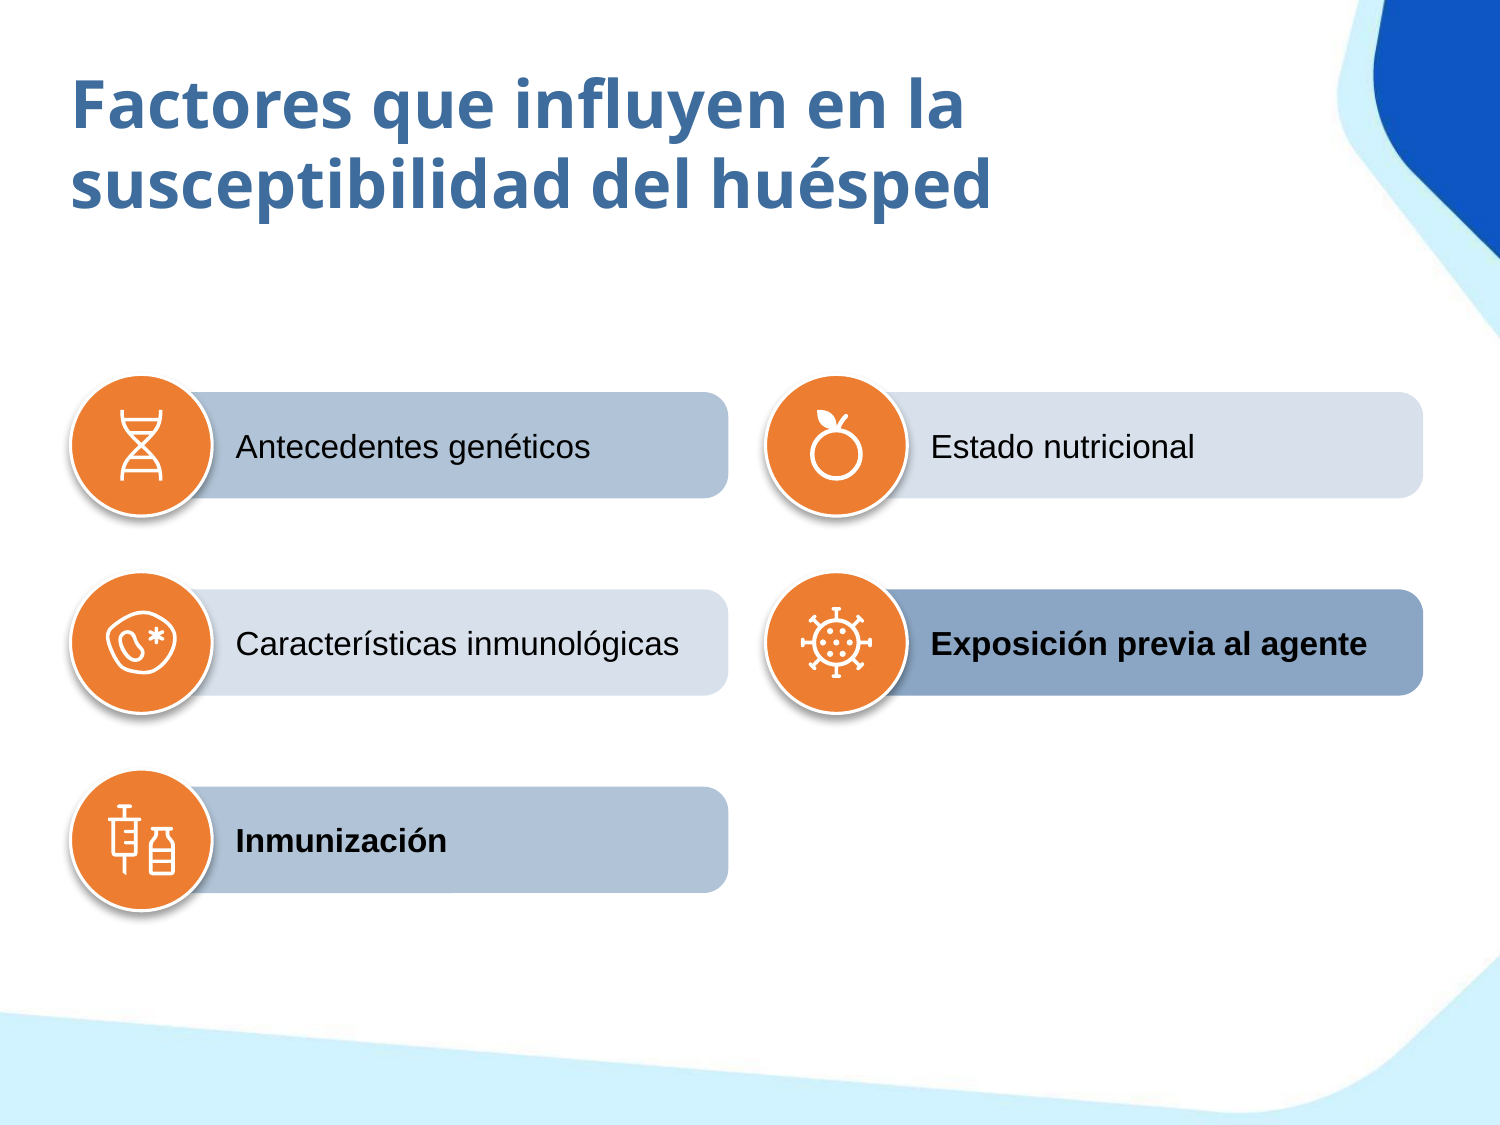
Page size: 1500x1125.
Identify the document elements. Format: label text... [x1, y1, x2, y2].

text_box [886, 392, 1424, 499]
text_box Exposición previa al agente [930, 622, 1394, 663]
text_box Características inmunológicas [235, 622, 688, 663]
text_box Estado nutricional [930, 425, 1369, 465]
text_box [765, 374, 908, 517]
text_box [886, 589, 1424, 696]
text_box [107, 804, 142, 876]
text_box [191, 589, 729, 696]
text_box [148, 826, 175, 876]
picture [0, 0, 1500, 1125]
text_box [70, 769, 213, 911]
text_box [800, 607, 872, 678]
text_box [191, 392, 729, 499]
text_box [810, 409, 863, 481]
text_box Inmunización [235, 819, 688, 860]
text_box [105, 610, 177, 675]
text_box [191, 786, 729, 894]
text_box [70, 571, 213, 714]
text_box Antecedentes genéticos [235, 425, 723, 465]
text_box [120, 409, 163, 481]
text_box [765, 571, 908, 714]
text_box Factores que influyen en la susceptibilidad del huésped [70, 62, 1354, 223]
text_box [70, 374, 213, 517]
